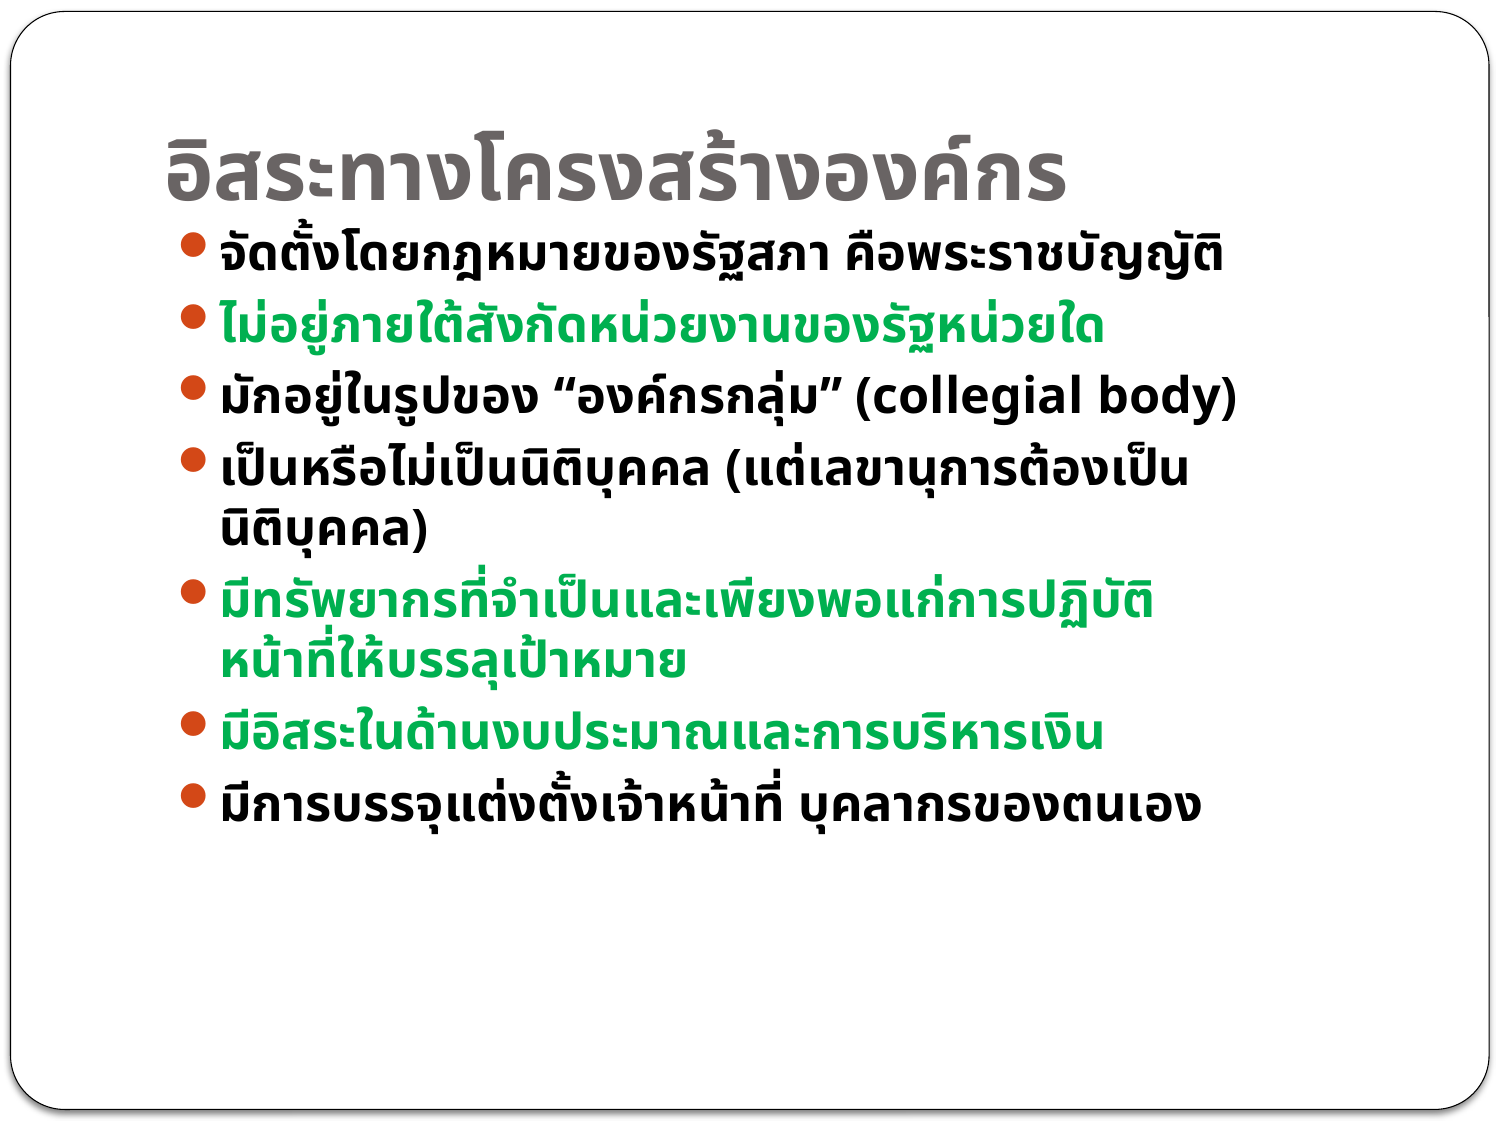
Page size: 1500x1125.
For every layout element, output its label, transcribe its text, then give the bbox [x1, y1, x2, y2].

list จัดตั้งโดยกฎหมายของรัฐสภา คือพระราชบัญญัติ ไม่อยู่ภายใต้สังกัดหน่วยงานของรัฐหน่วยใด มักอยู่ในรูปของ “องค์กรกลุ่ม” (collegial body) เป็นหรือไม่เป็นนิติบุคคล (แต่เลขานุการต้องเป็นนิติบุคคล) มีทรัพยากรที่จำเป็นและเพียงพอแก่การปฏิบัติหน้าที่ให้บรรลุเป้าหมาย มีอิสระในด้านงบประมาณและการบริหารเงิน มีการบรรจุแต่งตั้งเจ้าหน้าที่ บุคลากรของตนเอง [162, 212, 1279, 974]
title อิสระทางโครงสร้างองค์กร [150, 45, 1425, 233]
